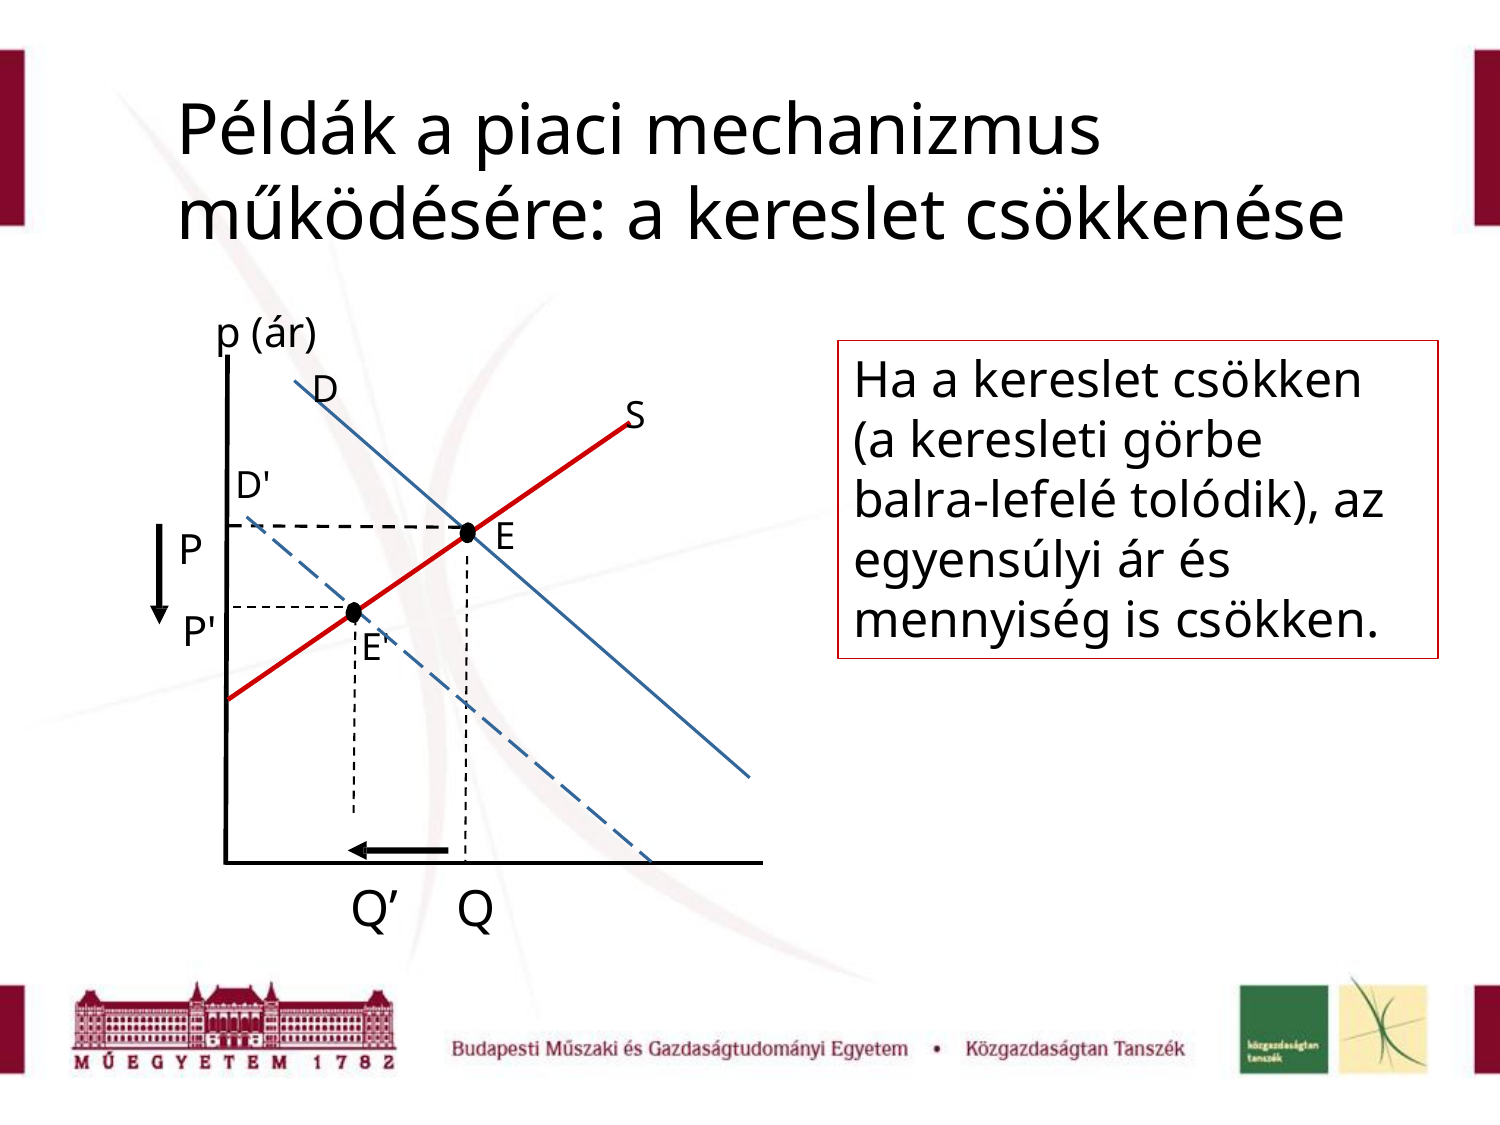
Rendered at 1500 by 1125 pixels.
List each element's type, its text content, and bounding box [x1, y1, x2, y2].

text_box [460, 523, 475, 543]
text_box P P' [176, 523, 226, 655]
text_box Q [454, 876, 498, 937]
text_box [838, 340, 1439, 659]
text_box S [623, 390, 664, 436]
text_box Példák a piaci mechanizmus működésére: a kereslet csökkenése [174, 83, 1456, 254]
text_box [346, 602, 361, 623]
text_box D' [233, 460, 276, 506]
text_box [149, 523, 169, 625]
text_box p (ár) [213, 306, 339, 357]
text_box E' [359, 623, 398, 669]
text_box Q’ [348, 876, 406, 937]
text_box [347, 841, 449, 860]
picture [0, 0, 1500, 1125]
text_box E [492, 512, 521, 558]
text_box D [309, 364, 345, 410]
text_box Ha a kereslet csökken (a keresleti görbe balra-lefelé tolódik), az egyensúlyi ár és mennyiség is csökken. [851, 347, 1423, 648]
